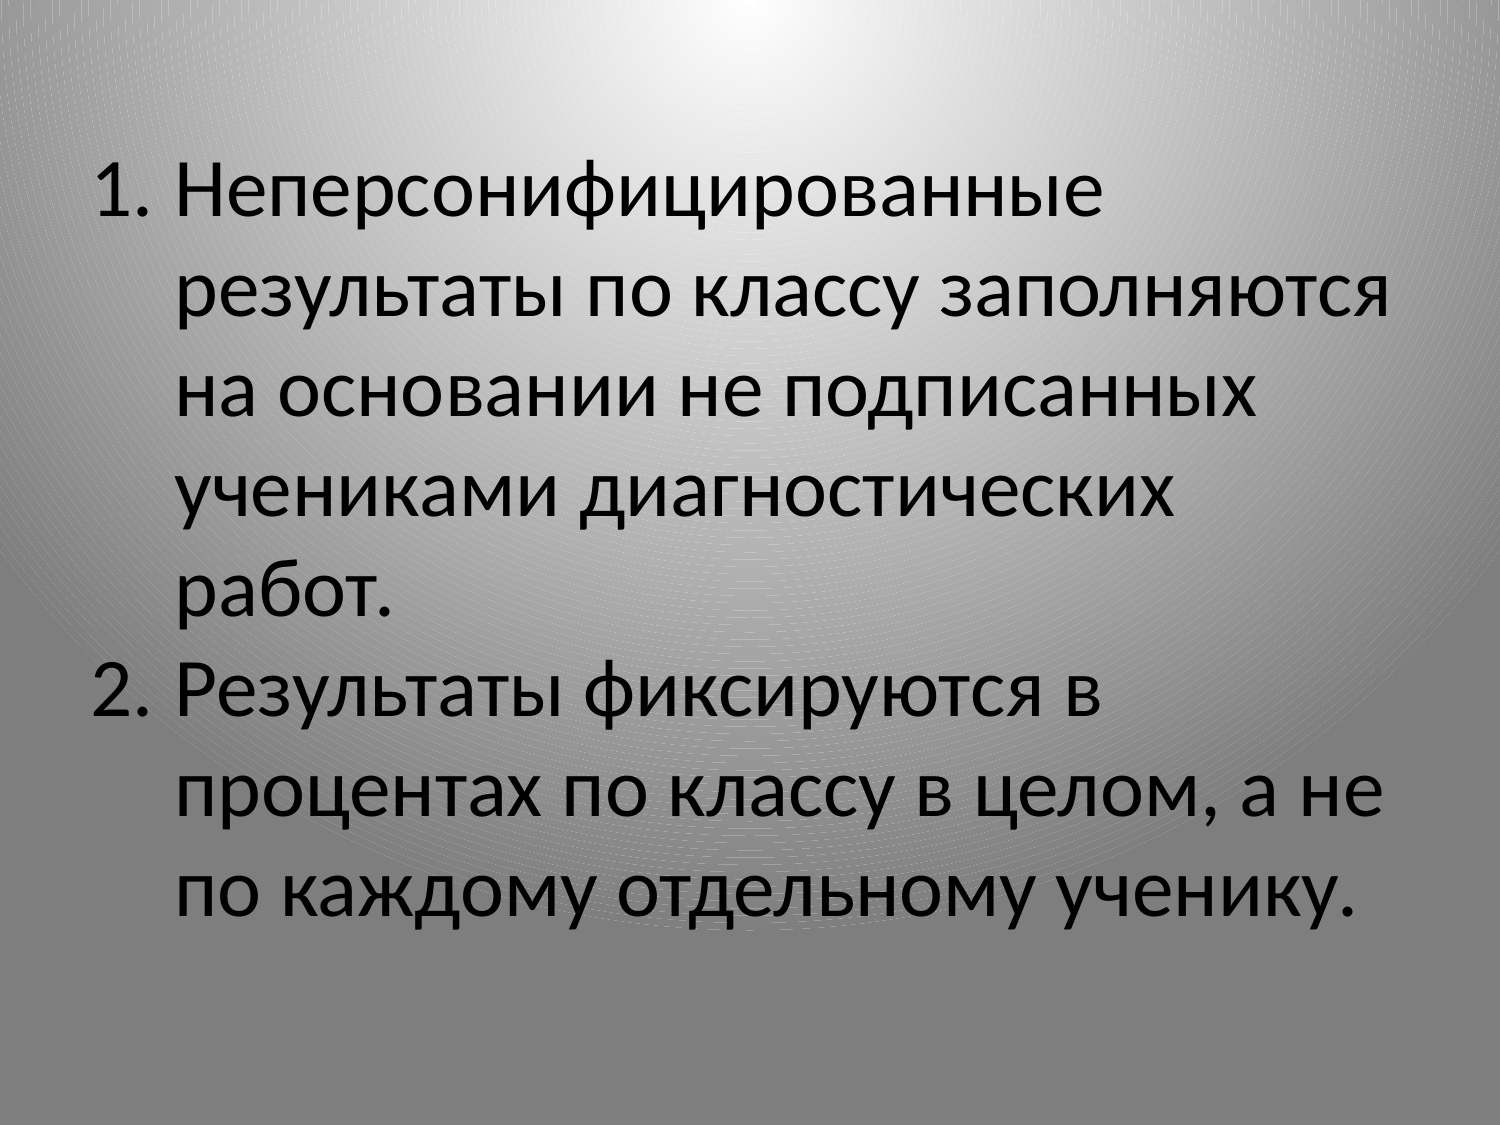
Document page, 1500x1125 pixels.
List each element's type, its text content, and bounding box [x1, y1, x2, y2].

list Неперсонифицированные результаты по классу заполняются на основании не подписанных учениками диагностических работ. Результаты фиксируются в процентах по классу в целом, а не по каждому отдельному ученику. [75, 125, 1425, 1005]
